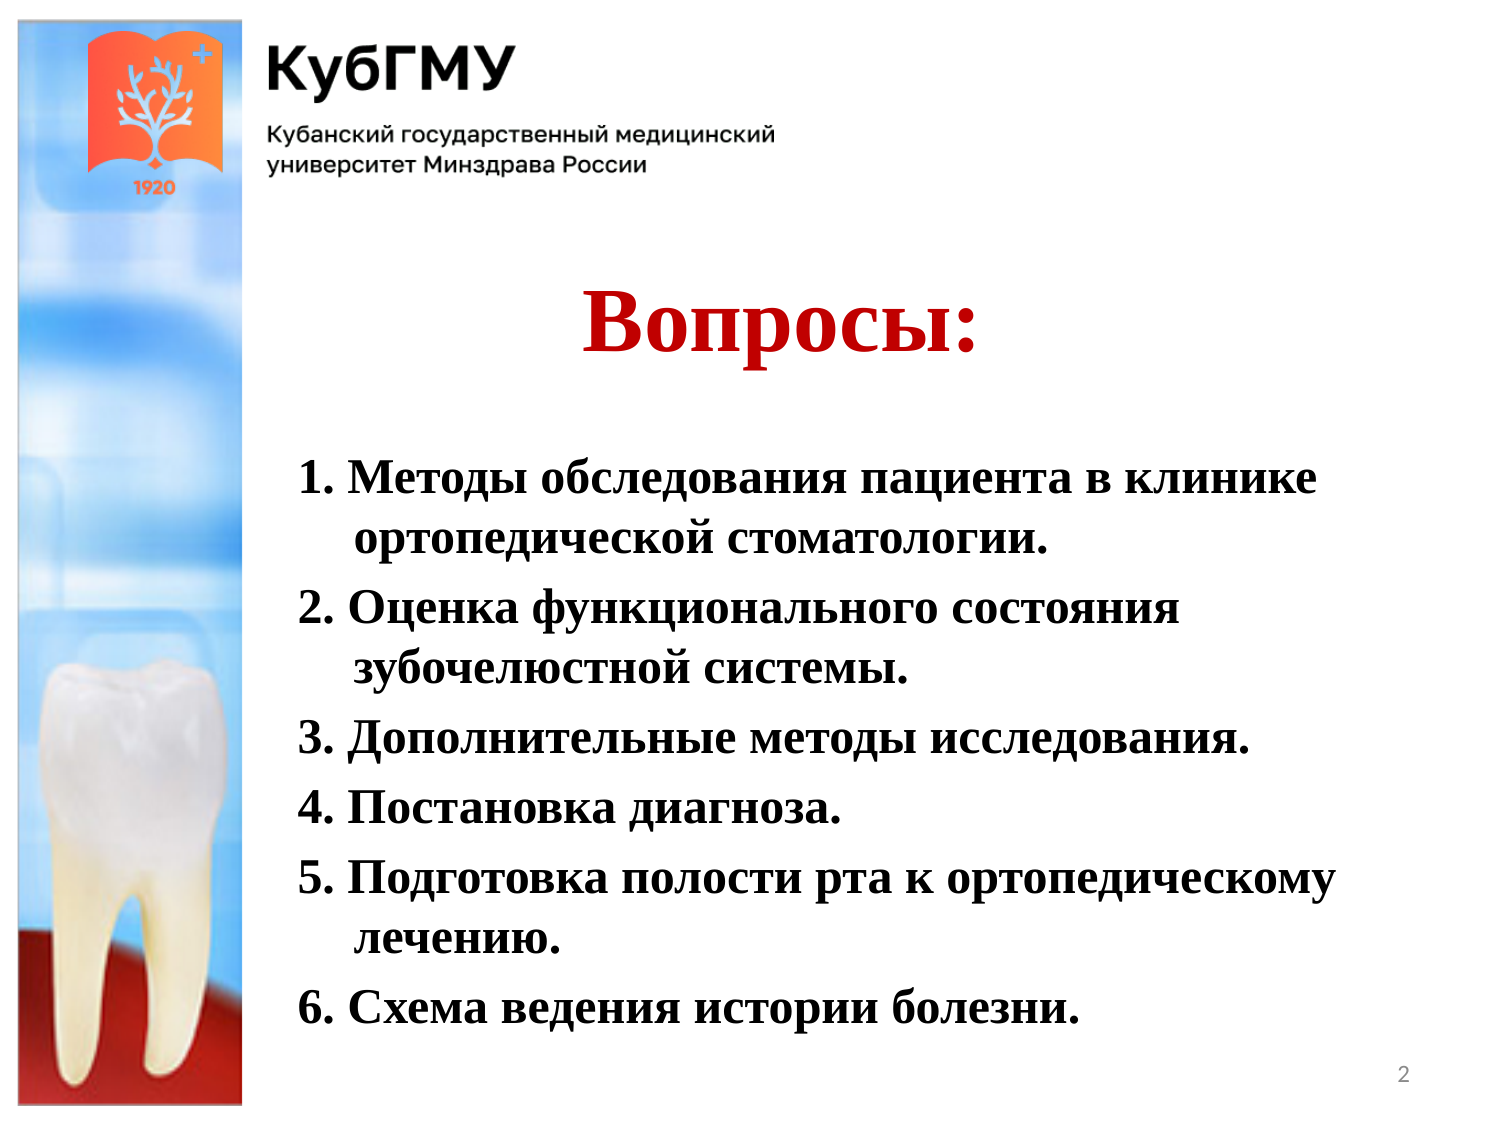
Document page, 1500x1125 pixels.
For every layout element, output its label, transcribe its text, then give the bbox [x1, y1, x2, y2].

text_box 1. Методы обследования пациента в клинике ортопедической стоматологии. 2. Оценка функционального состояния зубочелюстной системы. 3. Дополнительные методы исследования. 4. Постановка диагноза. 5. Подготовка полости рта к ортопедическому лечению. 6. Схема ведения истории болезни. [282, 435, 1425, 1103]
picture [17, 18, 774, 1107]
text_box Вопросы: [568, 251, 1140, 377]
